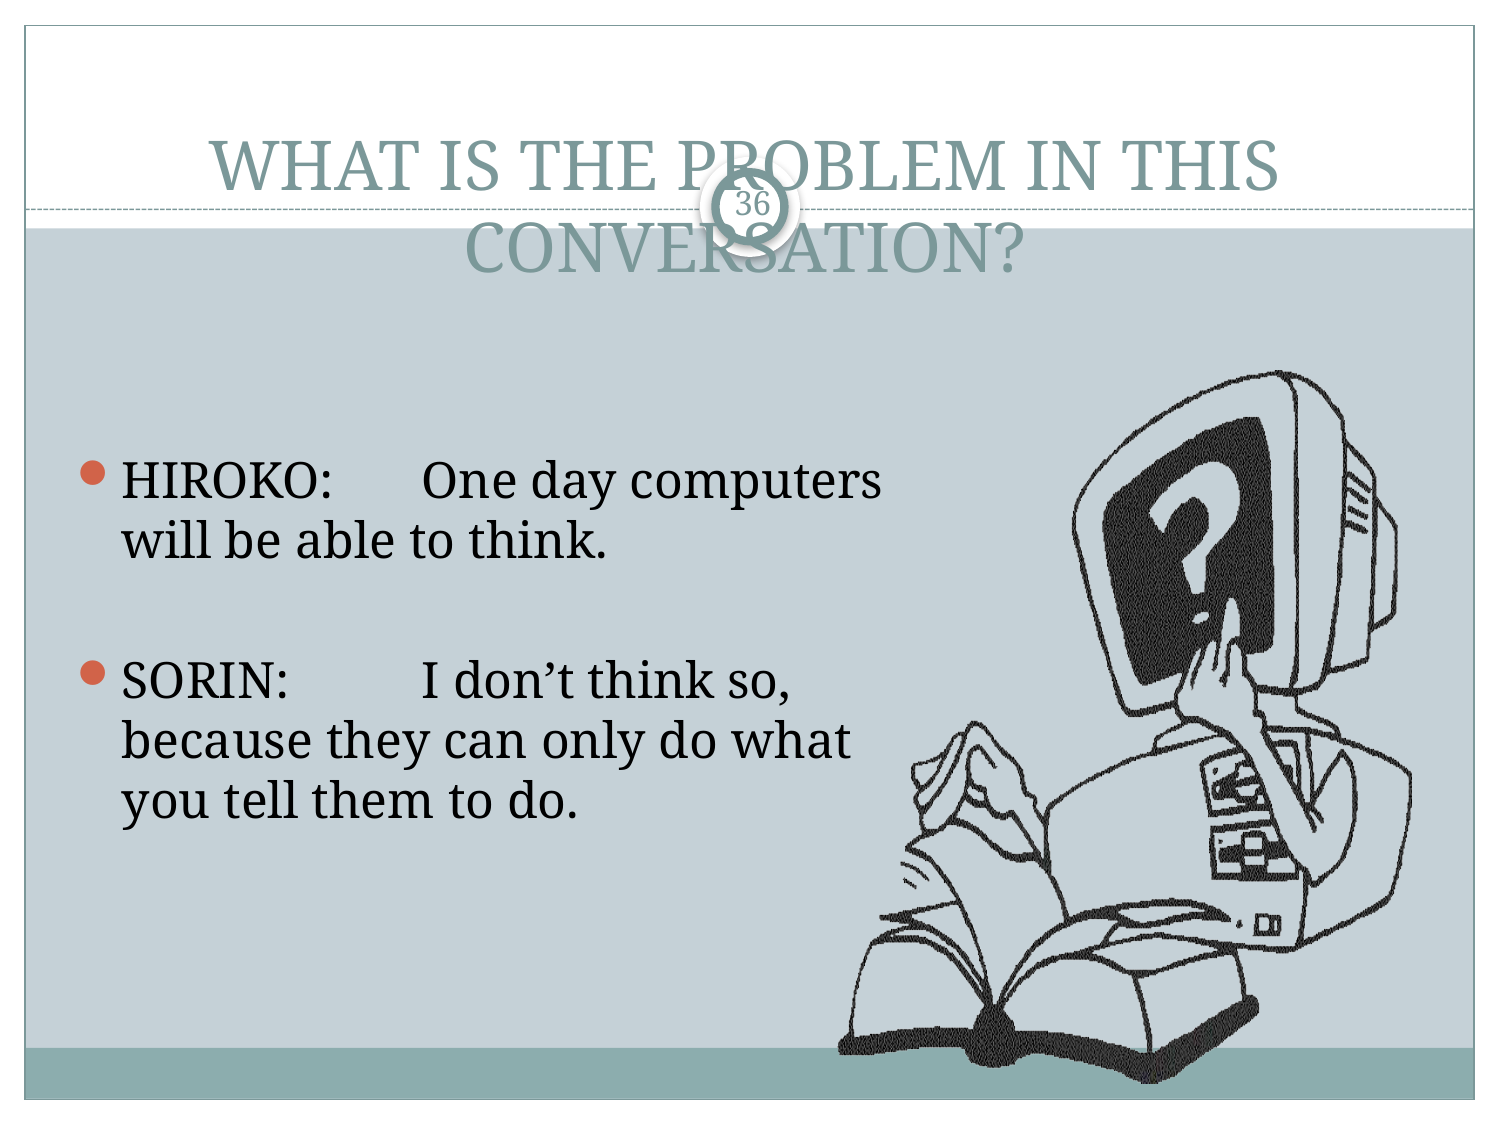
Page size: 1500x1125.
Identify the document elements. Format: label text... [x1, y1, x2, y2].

list HIROKO: One day computers will be able to think. SORIN: I don’t think so, because they can only do what you tell them to do. [62, 441, 830, 870]
title WHAT IS THE PROBLEM IN THIS CONVERSATION? [62, 46, 1428, 295]
picture [837, 370, 1412, 1084]
slide_number 36 [715, 168, 791, 241]
